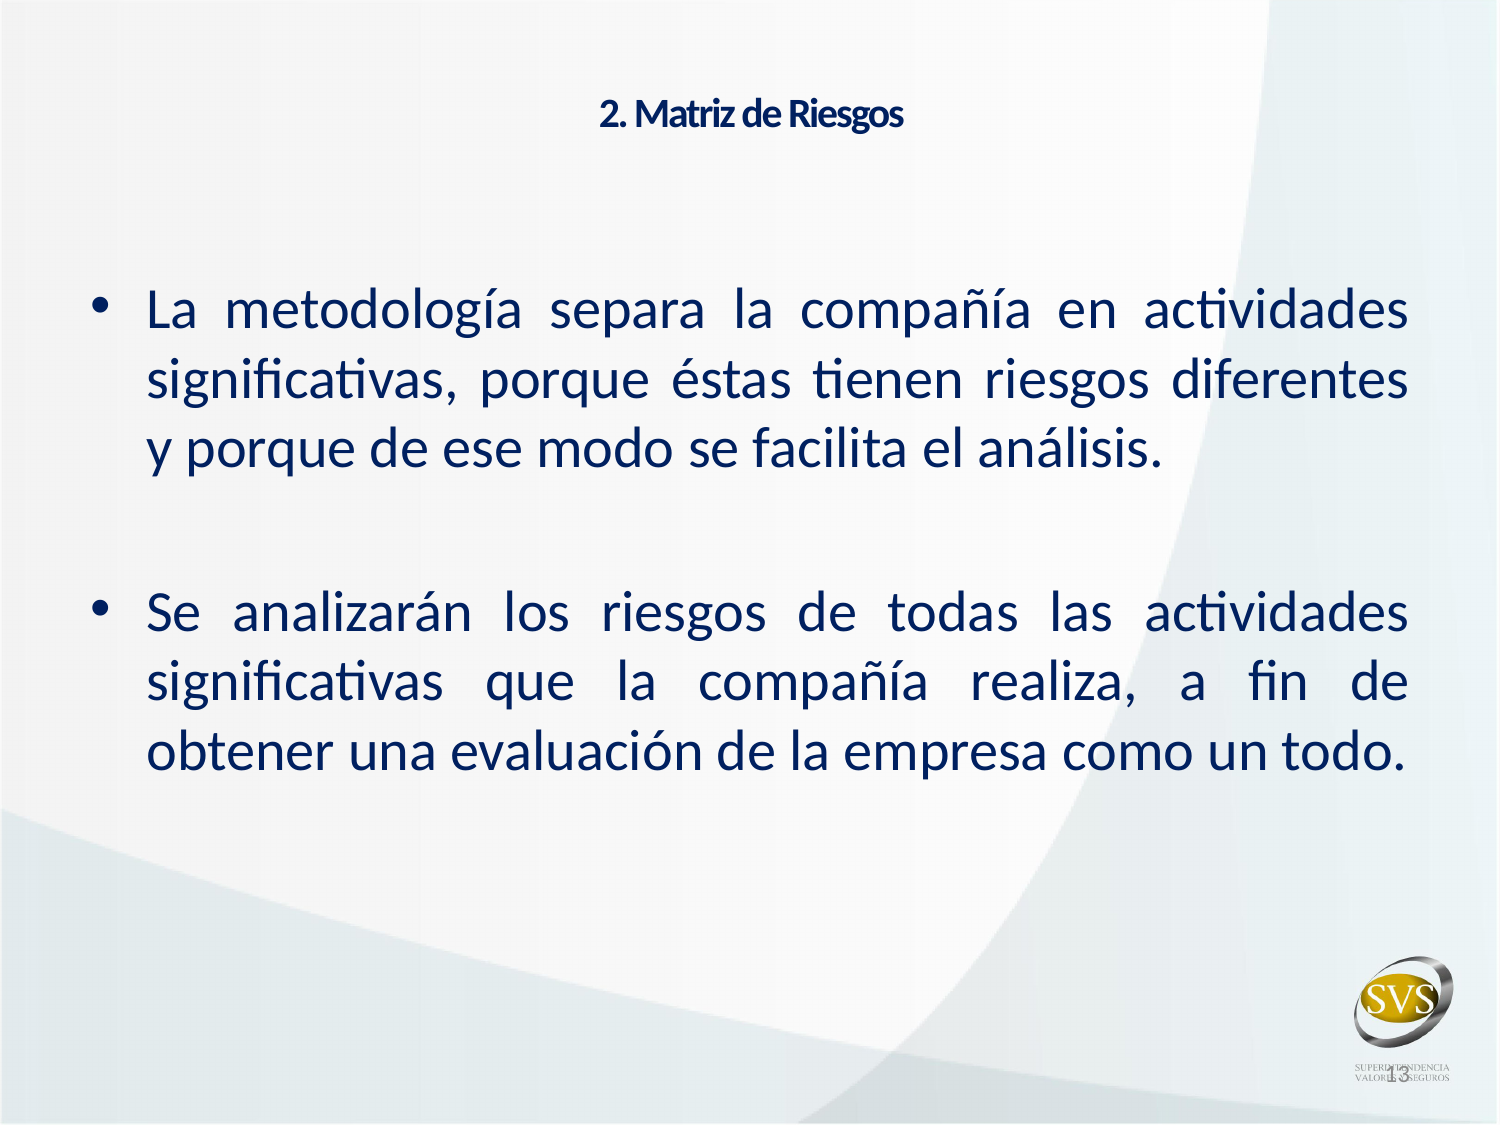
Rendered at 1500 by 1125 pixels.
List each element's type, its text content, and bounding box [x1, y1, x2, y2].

slide_number 13 [1074, 1042, 1425, 1103]
picture [0, 0, 1500, 1125]
title 2. Matriz de Riesgos [76, 78, 1427, 194]
list La metodología separa la compañía en actividades significativas, porque éstas tienen riesgos diferentes y porque de ese modo se facilita el análisis. Se analizarán los riesgos de todas las actividades significativas que la compañía realiza, a fin de obtener una evaluación de la empresa como un todo. [75, 262, 1425, 1005]
